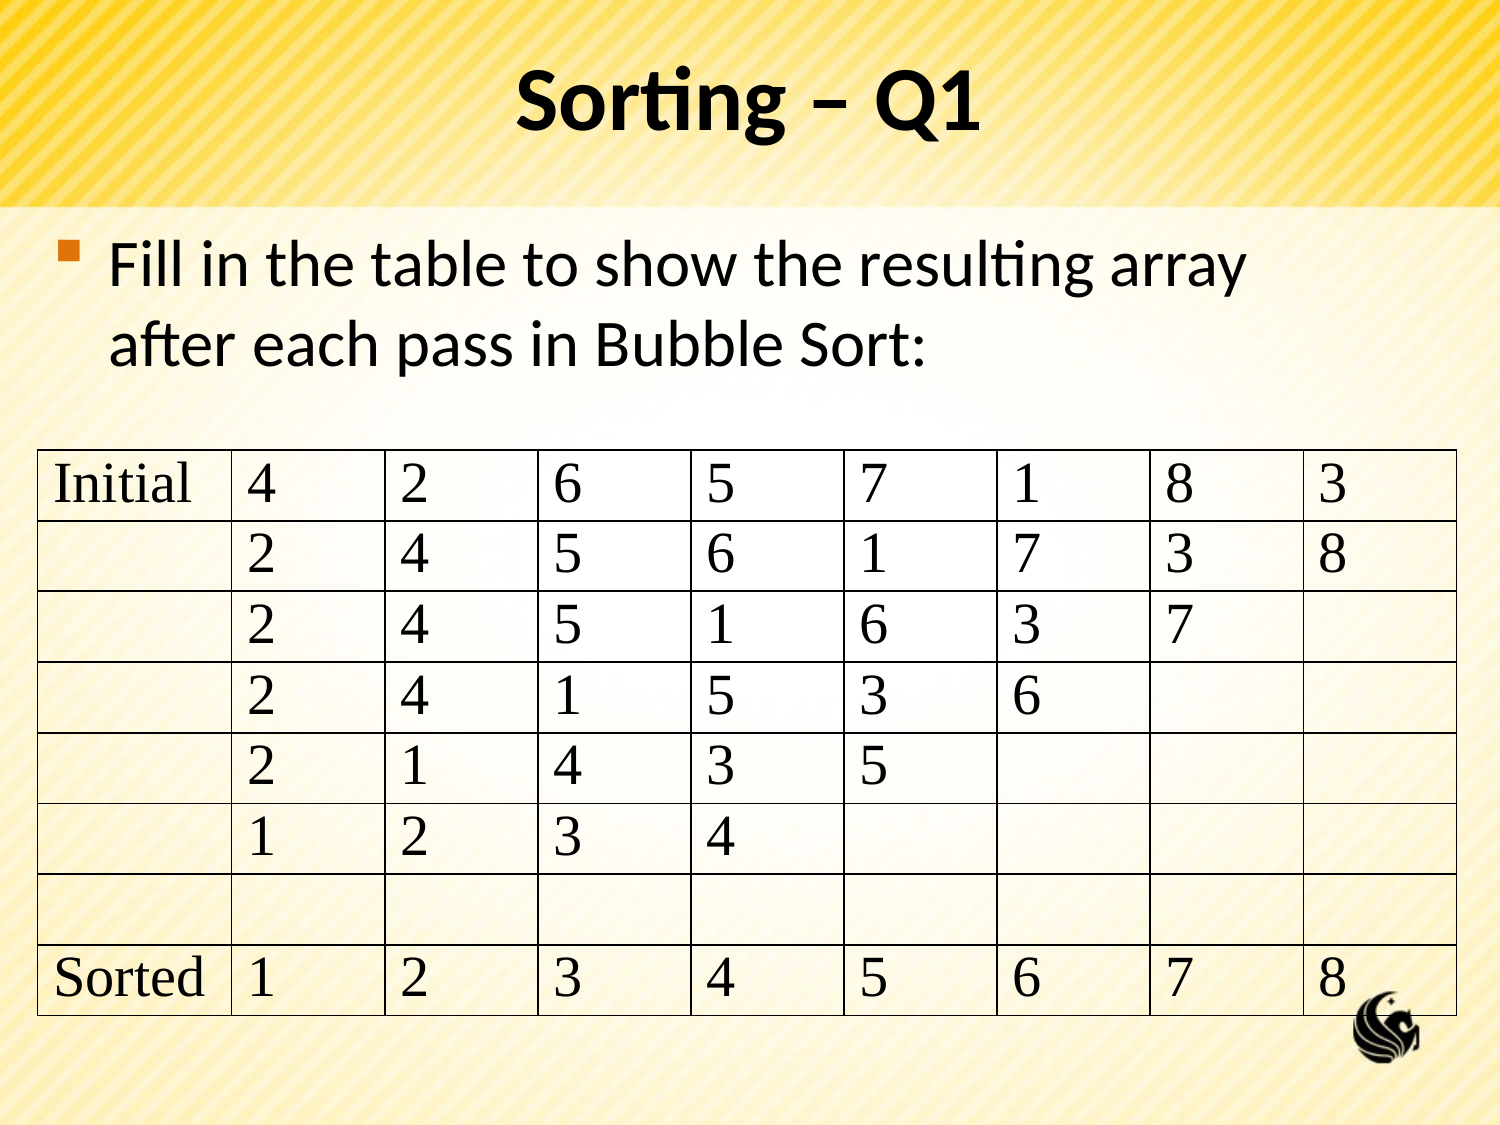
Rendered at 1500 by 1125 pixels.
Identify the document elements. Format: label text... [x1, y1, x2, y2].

table_header 2 [386, 451, 537, 520]
table_cell [1151, 734, 1303, 803]
table_cell [1151, 804, 1303, 873]
table_cell 2 [232, 734, 384, 803]
table_cell 5 [539, 592, 690, 661]
table_cell [998, 804, 1149, 873]
table_cell [38, 875, 231, 944]
table_cell 2 [232, 592, 384, 661]
table_cell 5 [539, 522, 690, 590]
table_cell 1 [539, 663, 690, 732]
table_cell 4 [692, 946, 843, 1015]
table_cell 5 [845, 734, 996, 803]
table_cell 6 [998, 663, 1149, 732]
table_header 6 [539, 451, 690, 520]
table_cell 3 [998, 592, 1149, 661]
table_cell [1304, 592, 1456, 661]
table_cell 2 [386, 804, 537, 873]
table_cell [1151, 875, 1303, 944]
table_cell 1 [386, 734, 537, 803]
table_cell [998, 875, 1149, 944]
table_header 8 [1151, 451, 1303, 520]
table_cell 7 [1151, 592, 1303, 661]
table_cell 1 [232, 946, 384, 1015]
table_cell 5 [845, 946, 996, 1015]
table_cell 7 [998, 522, 1149, 590]
table_cell [1304, 663, 1456, 732]
table_cell 3 [539, 946, 690, 1015]
table_cell 2 [386, 946, 537, 1015]
table_cell 2 [232, 663, 384, 732]
table_cell [386, 875, 537, 944]
table_cell 3 [845, 663, 996, 732]
table_cell [38, 804, 231, 873]
table_cell 4 [386, 522, 537, 590]
table_cell 1 [232, 804, 384, 873]
table_cell [845, 875, 996, 944]
table_cell 2 [232, 522, 384, 590]
table_header 3 [1304, 451, 1456, 520]
table_cell [539, 875, 690, 944]
table_cell [1151, 663, 1303, 732]
table_cell 6 [845, 592, 996, 661]
text_box Sorting – Q1 [74, 0, 1425, 188]
table_cell 4 [386, 663, 537, 732]
table_cell 1 [845, 522, 996, 590]
table_header 1 [998, 451, 1149, 520]
table_cell [38, 663, 231, 732]
list Fill in the table to show the resulting array after each pass in Bubble Sort: [37, 212, 1388, 449]
table_cell [232, 875, 384, 944]
table_cell Sorted [38, 946, 231, 1015]
table_cell 1 [692, 592, 843, 661]
table_cell [38, 734, 231, 803]
table_cell 5 [692, 663, 843, 732]
table_cell 7 [1151, 946, 1303, 1015]
table_cell 6 [692, 522, 843, 590]
table_cell 3 [539, 804, 690, 873]
table_cell [38, 592, 231, 661]
table_cell 6 [998, 946, 1149, 1015]
table_cell [38, 522, 231, 590]
table_cell 4 [539, 734, 690, 803]
table_cell 3 [1151, 522, 1303, 590]
table_header 5 [692, 451, 843, 520]
table_cell [1304, 734, 1456, 803]
table_cell [845, 804, 996, 873]
table_cell 4 [386, 592, 537, 661]
table_header 7 [845, 451, 996, 520]
table_cell 4 [692, 804, 843, 873]
table_cell 8 [1304, 522, 1456, 590]
table_header 4 [232, 451, 384, 520]
table_cell 3 [692, 734, 843, 803]
table_cell [1304, 875, 1456, 944]
table_cell [692, 875, 843, 944]
table_cell [998, 734, 1149, 803]
picture [0, 0, 1500, 1125]
table_header Initial [38, 451, 231, 520]
table_cell 8 [1304, 946, 1456, 1015]
table_cell [1304, 804, 1456, 873]
